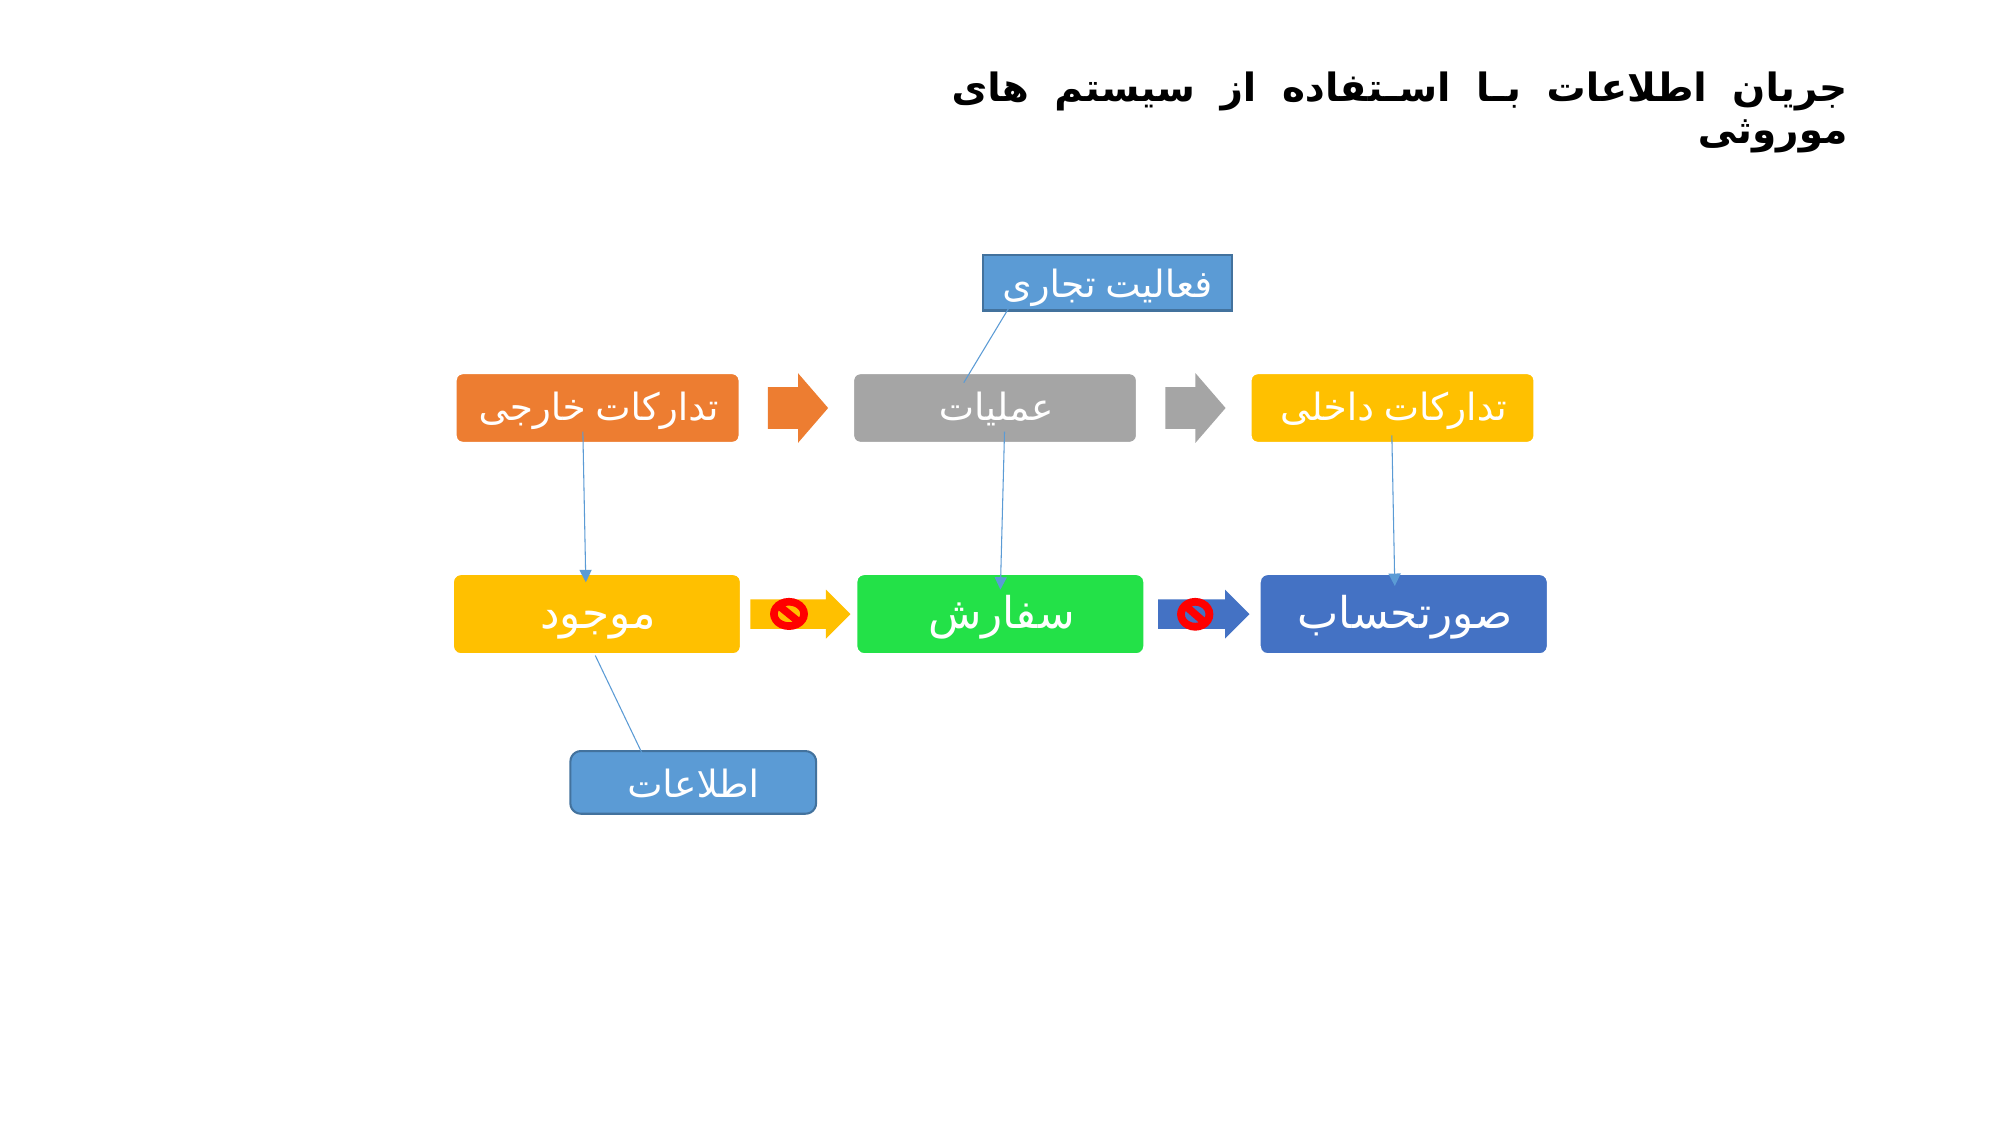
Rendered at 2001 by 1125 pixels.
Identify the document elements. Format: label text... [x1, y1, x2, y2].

text_box اطلاعات [569, 750, 818, 815]
title جریان اطلاعات با استفاده از سیستم های موروثی [921, 59, 1863, 160]
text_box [1000, 431, 1005, 590]
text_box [451, 573, 1549, 655]
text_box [582, 431, 586, 583]
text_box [1391, 435, 1395, 586]
text_box فعالیت تجاری [982, 254, 1233, 312]
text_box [595, 655, 649, 767]
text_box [963, 302, 1013, 383]
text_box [454, 373, 1536, 443]
